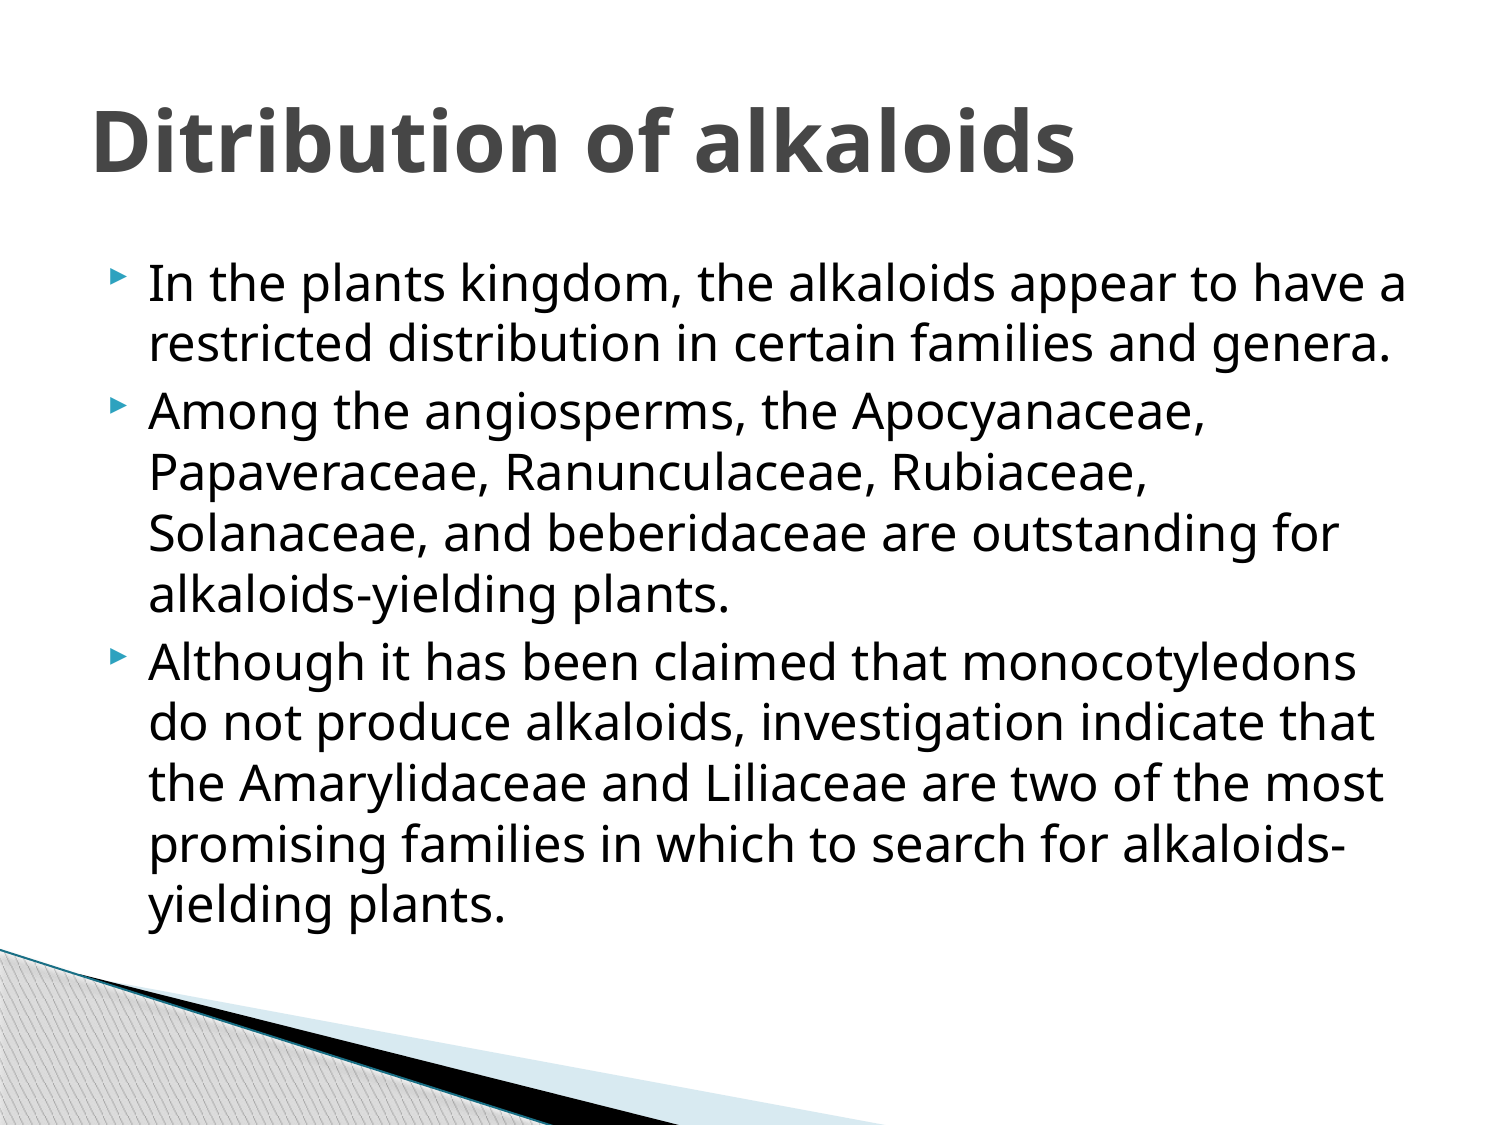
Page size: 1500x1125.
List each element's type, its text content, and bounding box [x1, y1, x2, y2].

list In the plants kingdom, the alkaloids appear to have a restricted distribution in certain families and genera. Among the angiosperms, the Apocyanaceae, Papaveraceae, Ranunculaceae, Rubiaceae, Solanaceae, and beberidaceae are outstanding for alkaloids-yielding plants. Although it has been claimed that monocotyledons do not produce alkaloids, investigation indicate that the Amarylidaceae and Liliaceae are two of the most promising families in which to search for alkaloids- yielding plants. [75, 243, 1425, 986]
title Ditribution of alkaloids [75, 45, 1425, 233]
